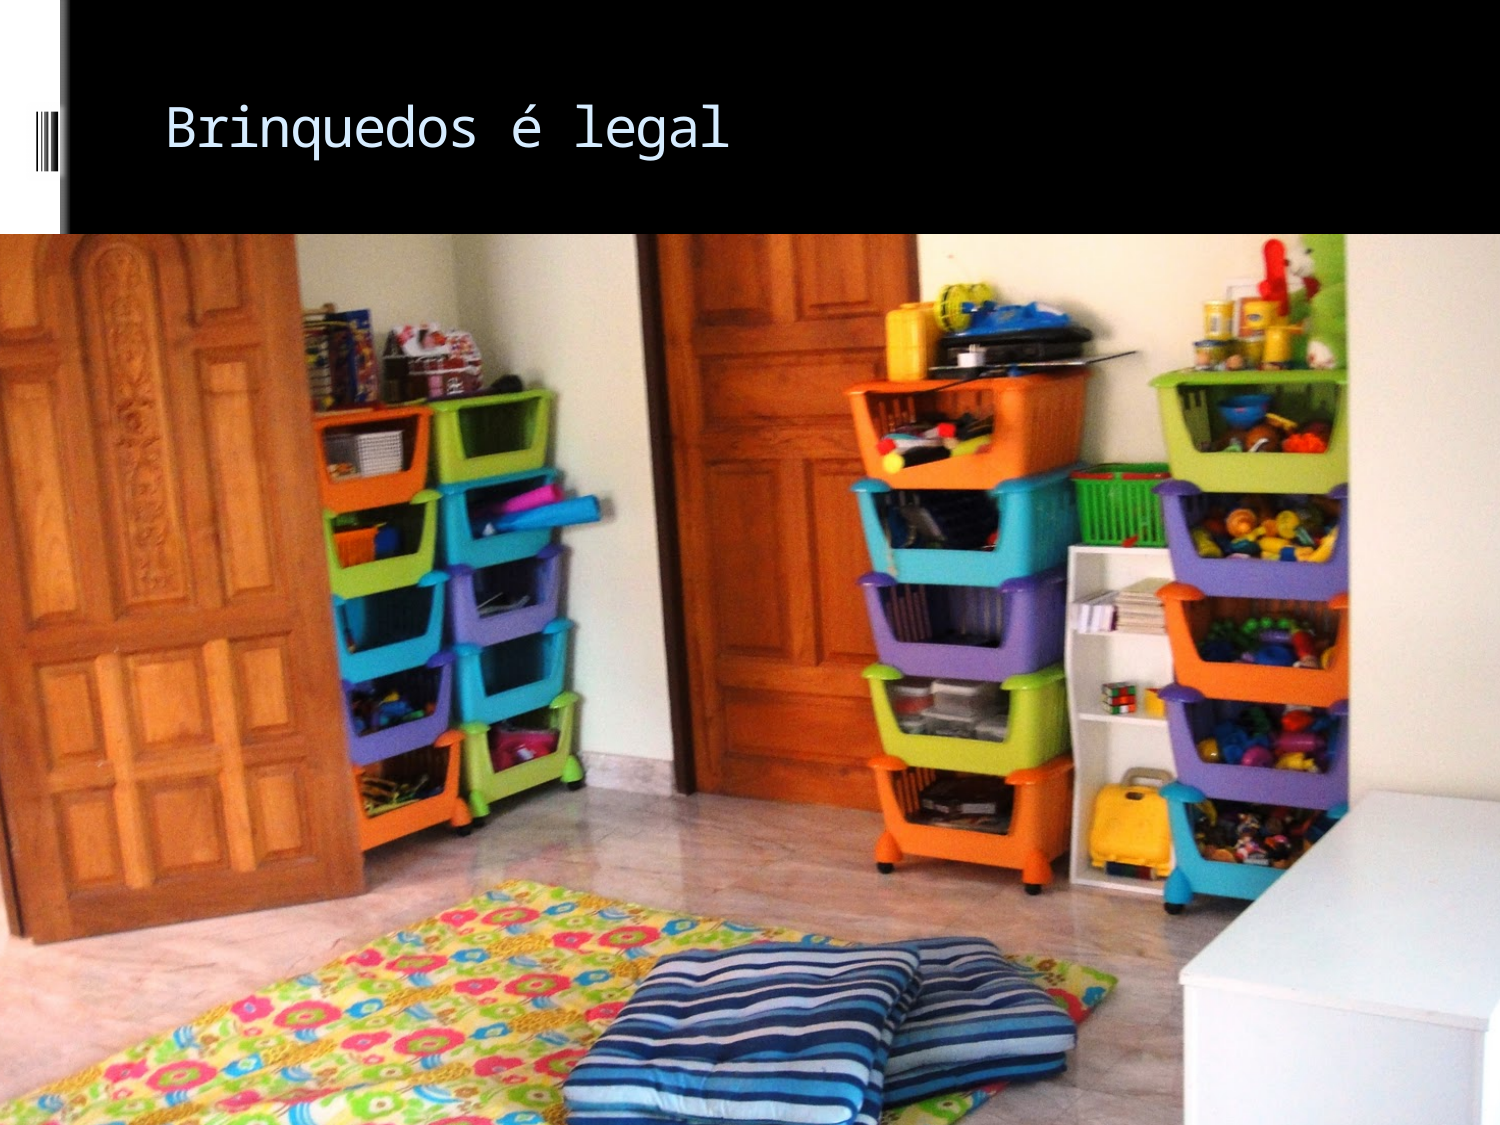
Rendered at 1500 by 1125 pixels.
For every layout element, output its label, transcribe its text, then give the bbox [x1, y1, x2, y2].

title Brinquedos é legal [150, 83, 1425, 226]
picture [0, 233, 1500, 1125]
